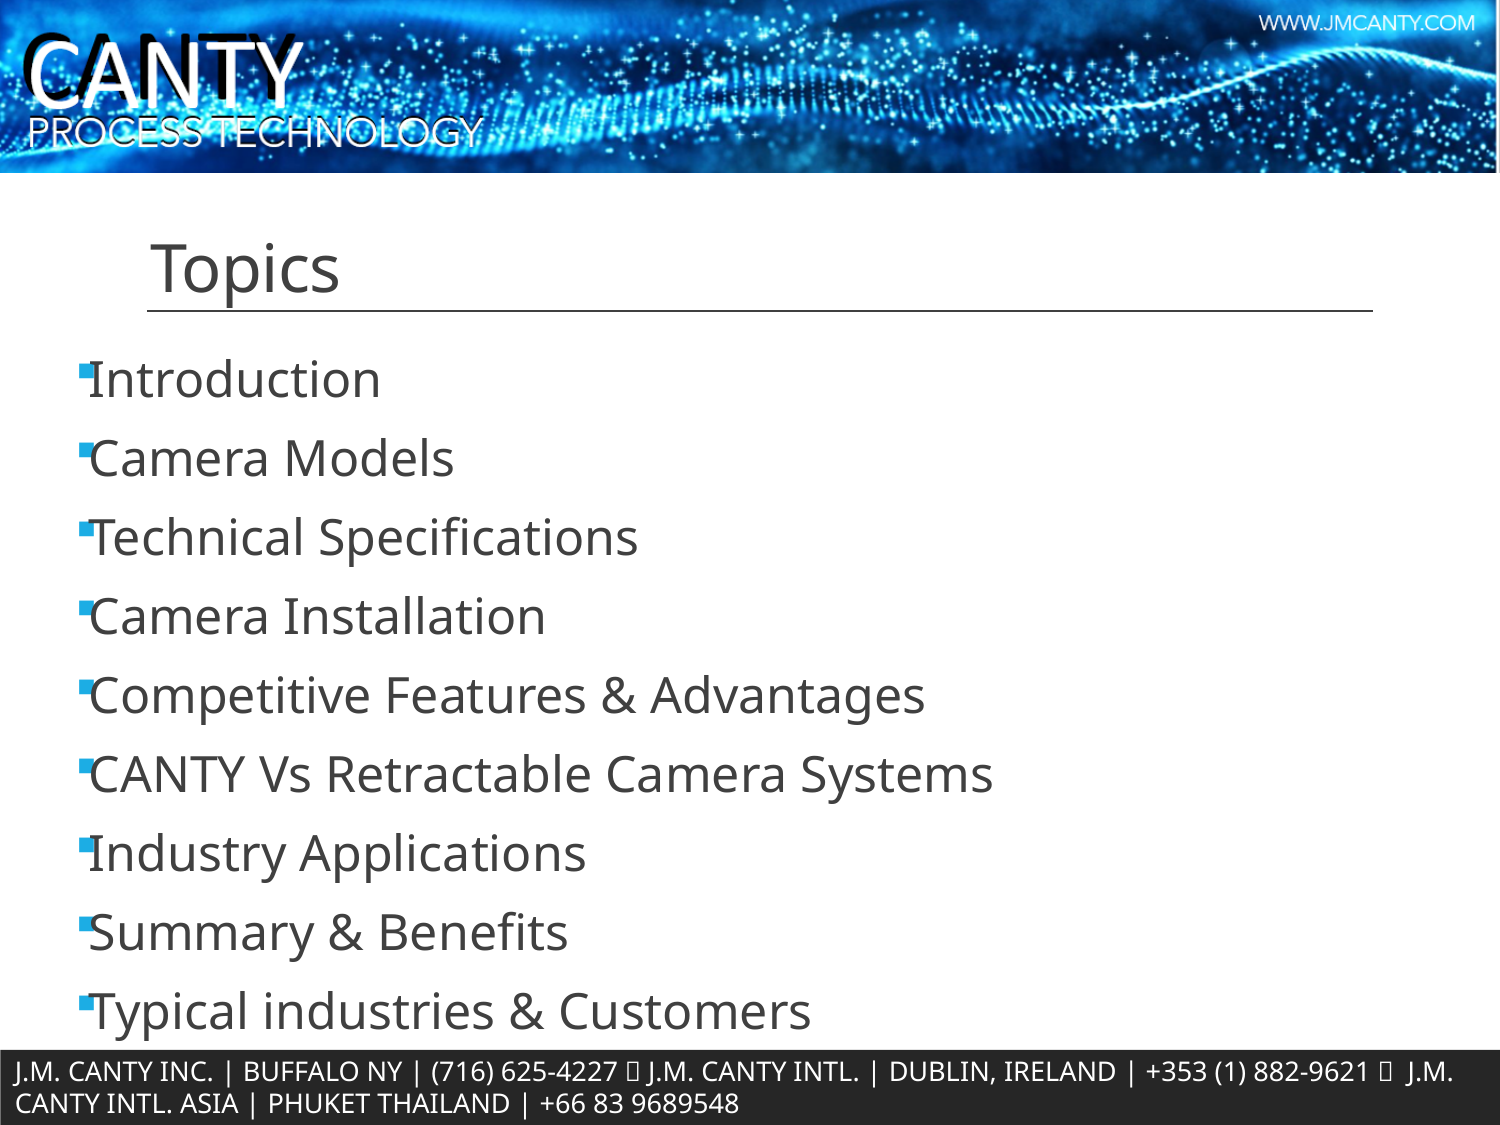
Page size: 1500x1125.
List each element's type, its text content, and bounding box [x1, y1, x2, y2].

picture [0, 63, 10, 71]
picture [0, 0, 1500, 173]
list Introduction Camera Models Technical Specifications Camera Installation Competitive Features & Advantages CANTY Vs Retractable Camera Systems Industry Applications Summary & Benefits Typical industries & Customers [75, 285, 1425, 1046]
title Topics [135, 181, 1373, 285]
text_box J.M. CANTY INC. | BUFFALO NY | (716) 625-4227  J.M. CANTY INTL. | DUBLIN, IRELAND | +353 (1) 882-9621  J.M. CANTY INTL. ASIA | PHUKET THAILAND | +66 83 9689548 [0, 1046, 1500, 1125]
